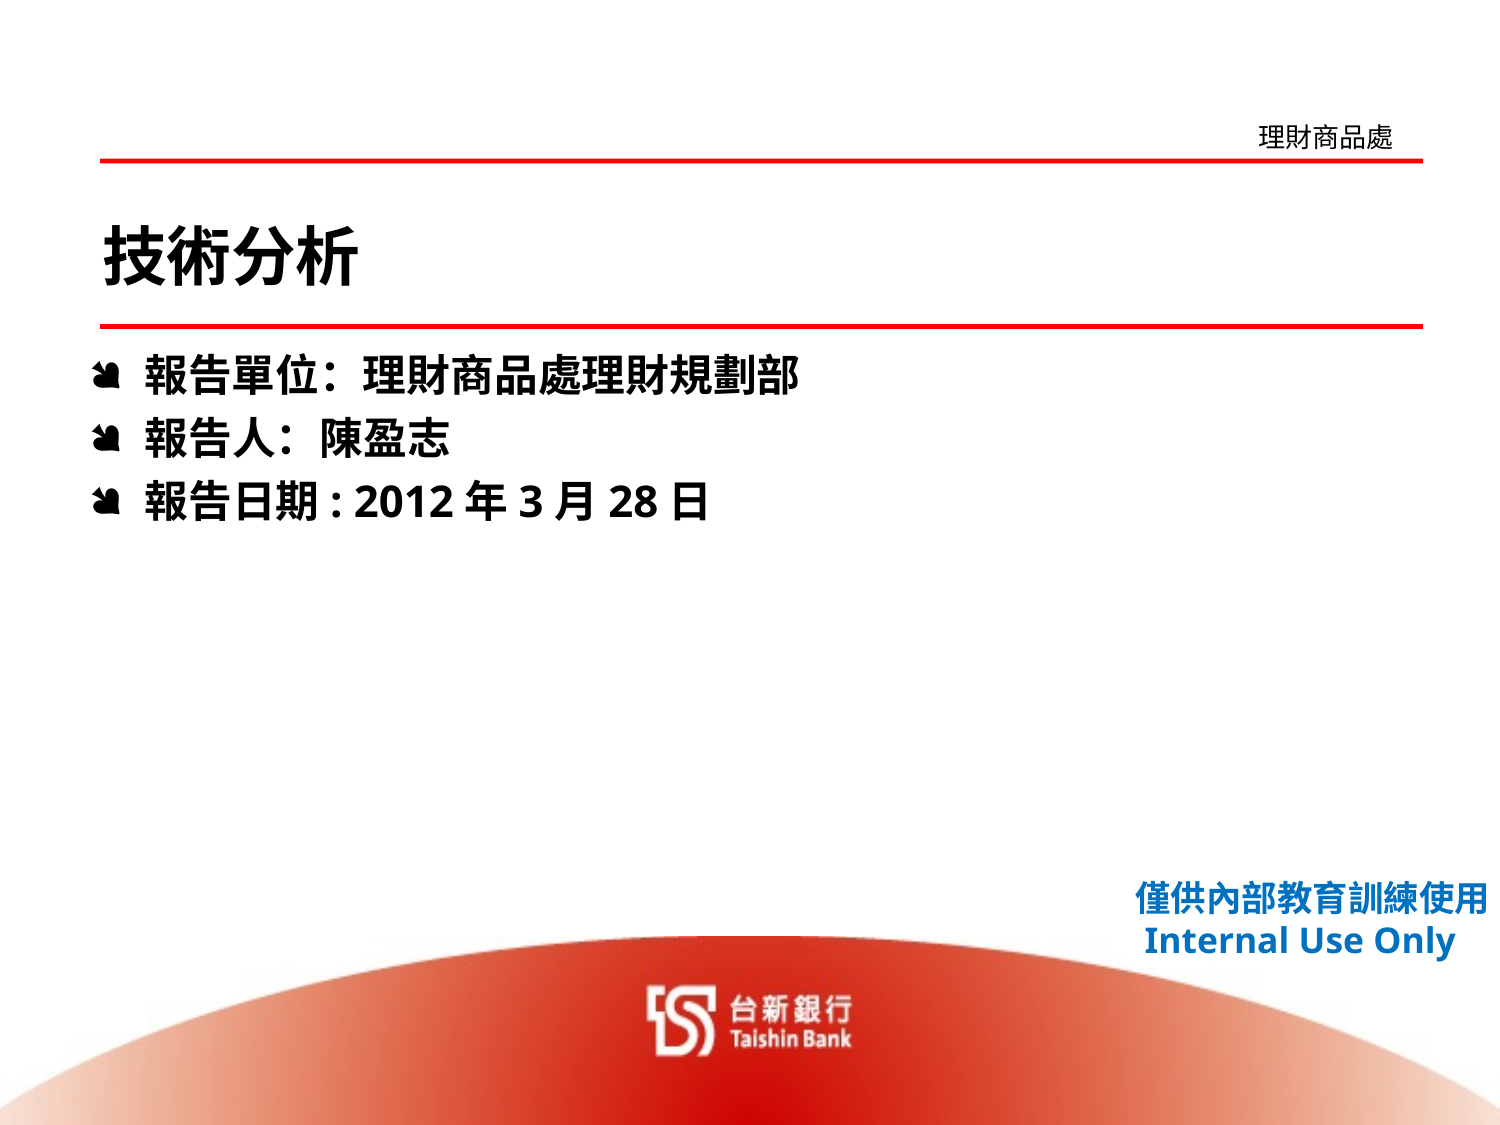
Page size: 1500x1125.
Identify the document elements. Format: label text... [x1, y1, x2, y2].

picture [0, 935, 1500, 1125]
text_box 報告單位：理財商品處理財規劃部 報告人：陳盈志 報告日期: 2012年3月28日 [82, 341, 1221, 533]
text_box 僅供內部教育訓練使用 Internal Use Only [1128, 869, 1500, 935]
text_box 技術分析 [94, 130, 1191, 301]
